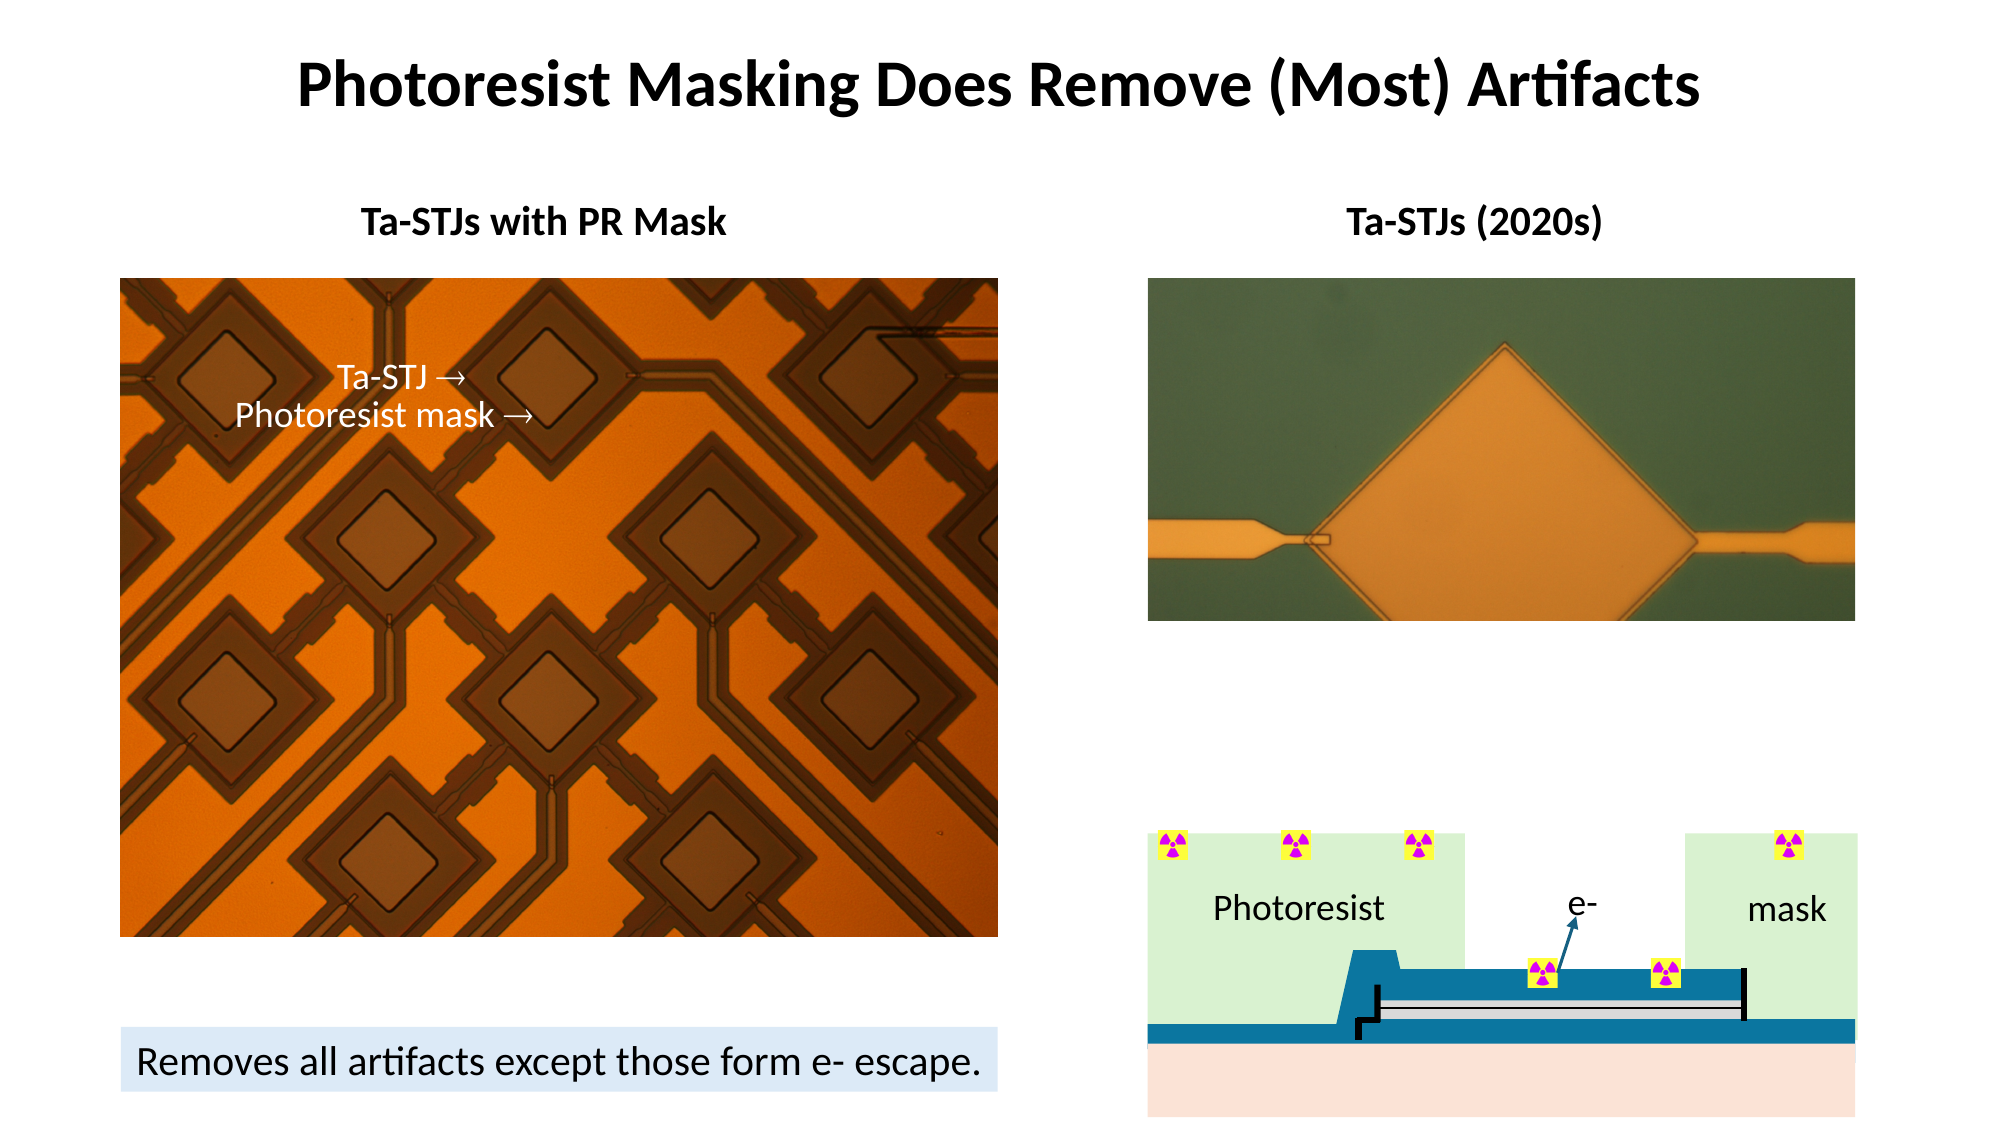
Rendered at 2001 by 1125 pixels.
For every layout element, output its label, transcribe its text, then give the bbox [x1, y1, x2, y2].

text_box [1381, 1009, 1741, 1018]
picture [1650, 957, 1682, 987]
text_box mask [1732, 876, 1908, 936]
text_box Removes all artifacts except those form e- escape. [120, 1026, 998, 1092]
text_box [1376, 968, 1741, 1002]
text_box Photoresist Masking Does Remove (Most) Artifacts [0, 32, 2000, 128]
text_box [1347, 1018, 1857, 1042]
text_box [1330, 948, 1402, 1042]
picture [1280, 829, 1312, 860]
text_box e- [1552, 870, 1625, 931]
picture [120, 278, 999, 937]
text_box [1146, 1023, 1334, 1042]
picture [1157, 829, 1189, 860]
text_box [1381, 1002, 1741, 1007]
picture [1527, 957, 1557, 987]
text_box Photoresist [1198, 875, 1466, 936]
text_box [1146, 832, 1467, 1023]
text_box [1683, 832, 1859, 1042]
picture [1148, 95, 1856, 805]
picture [1773, 829, 1805, 860]
text_box Ta-STJs with PR Mask [346, 186, 755, 251]
picture [1403, 829, 1435, 860]
text_box [1146, 1042, 1857, 1119]
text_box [1557, 915, 1577, 974]
